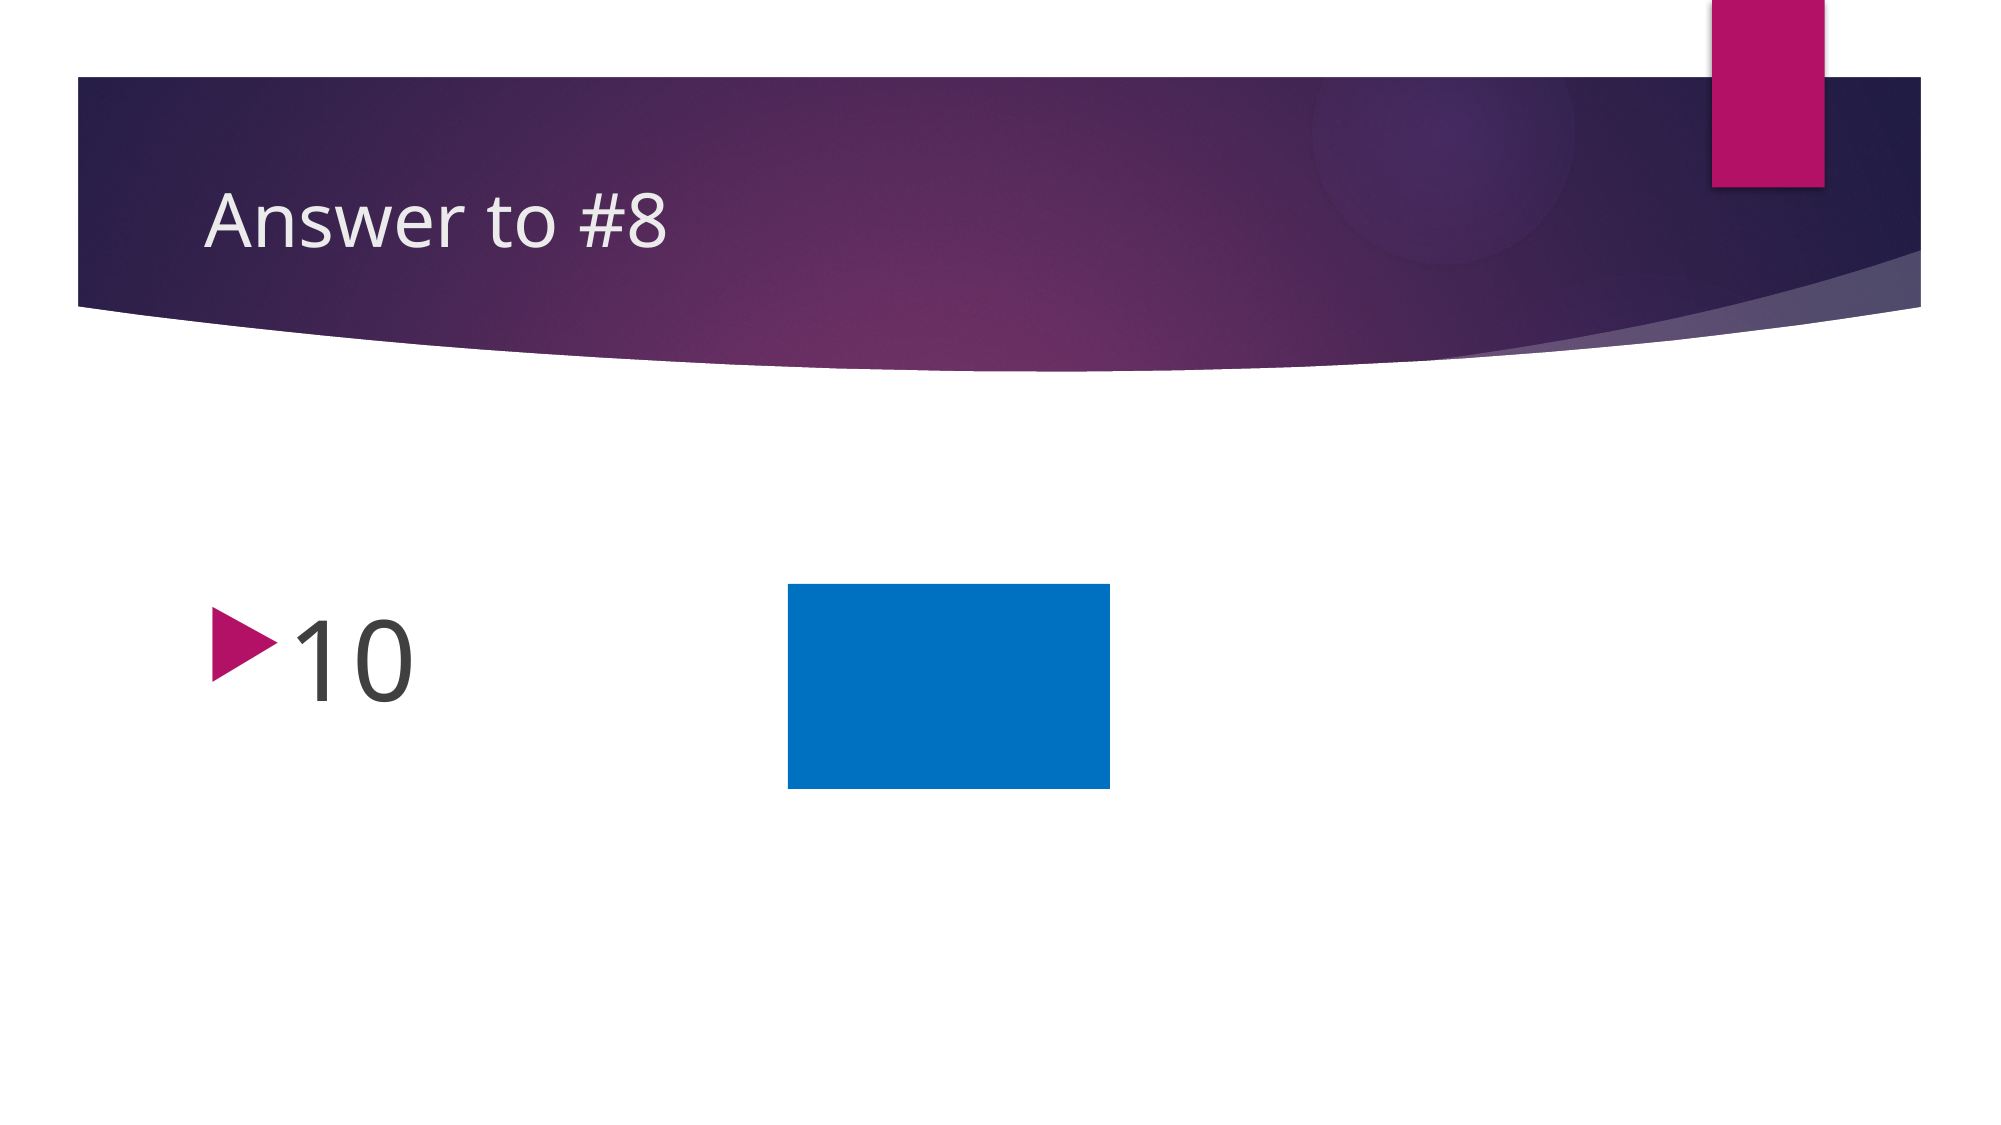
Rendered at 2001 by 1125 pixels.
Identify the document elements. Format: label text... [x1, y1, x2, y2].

text_box [786, 582, 1112, 790]
title Answer to #8 [189, 159, 1627, 276]
text_box 10 [189, 581, 1638, 988]
